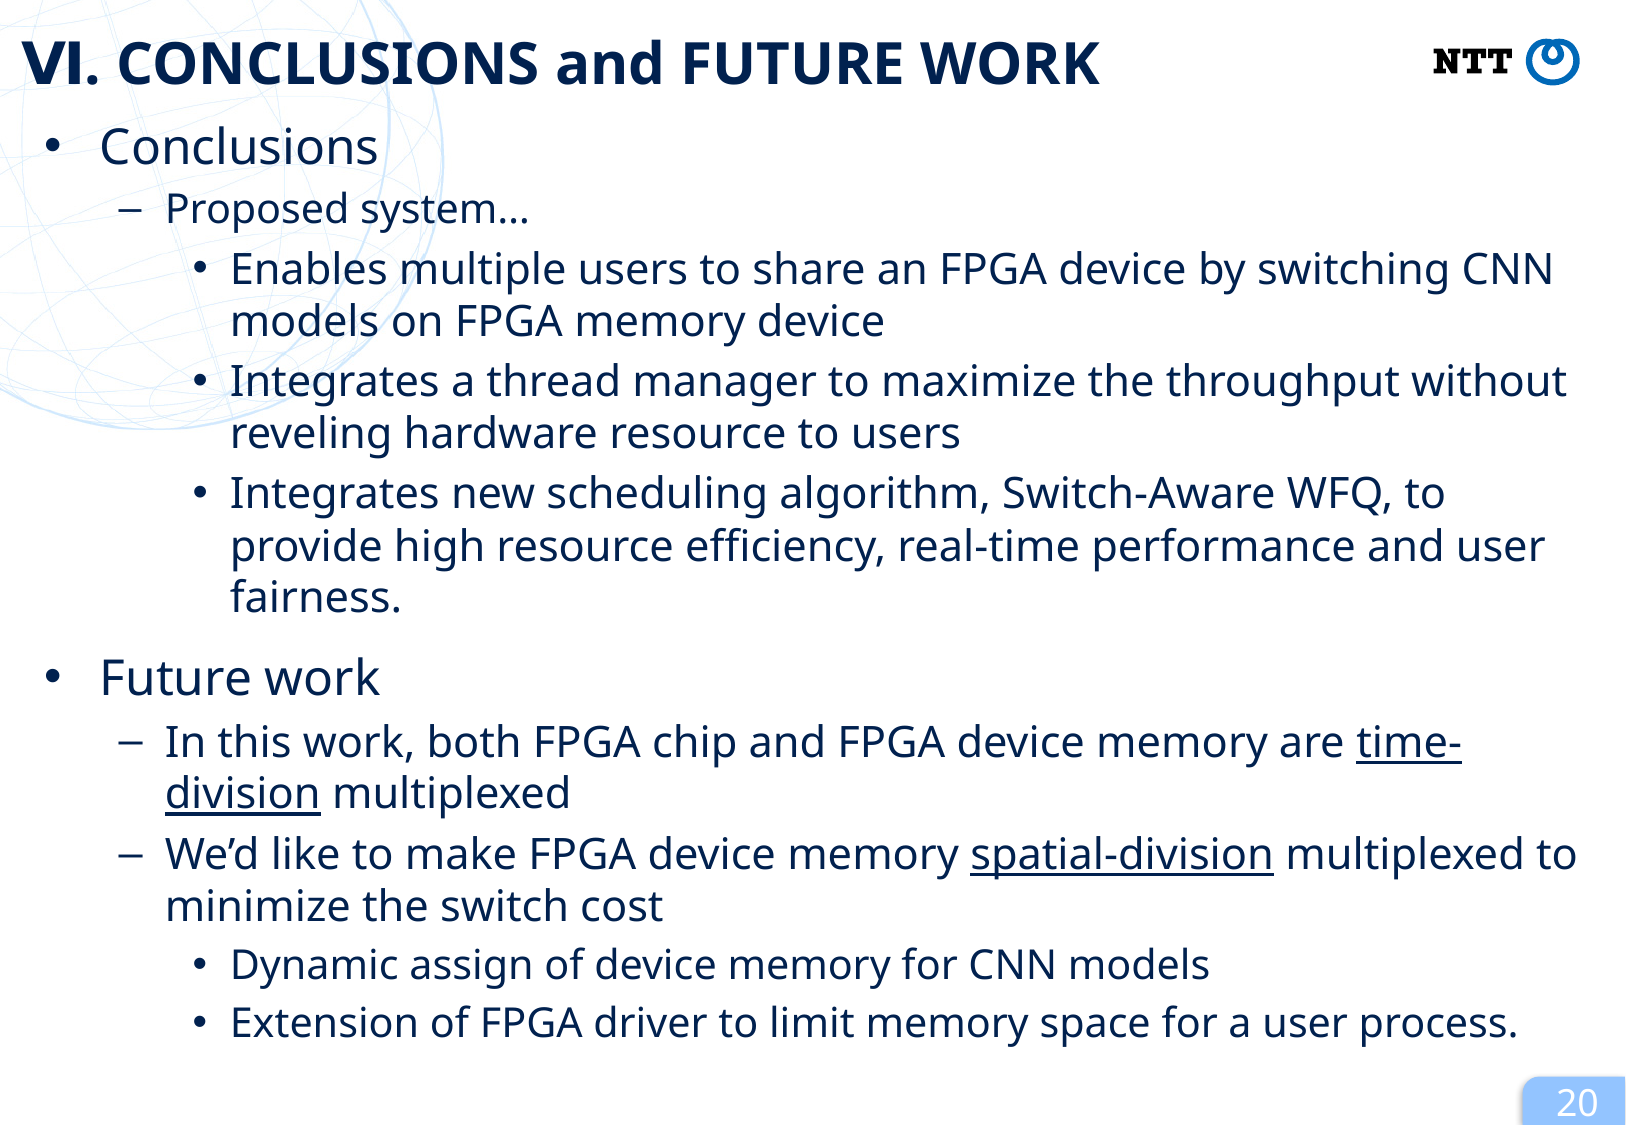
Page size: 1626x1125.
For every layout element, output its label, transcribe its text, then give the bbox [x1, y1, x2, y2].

slide_number 20 [1526, 1061, 1625, 1125]
text_box Conclusions Proposed system… Enables multiple users to share an FPGA device by switching CNN models on FPGA memory device Integrates a thread manager to maximize the throughput without reveling hardware resource to users Integrates new scheduling algorithm, Switch-Aware WFQ, to provide high resource efficiency, real-time performance and user fairness. Future work In this work, both FPGA chip and FPGA device memory are time-division multiplexed We’d like to make FPGA device memory spatial-division multiplexed to minimize the switch cost Dynamic assign of device memory for CNN models Extension of FPGA driver to limit memory space for a user process. [44, 107, 1604, 1062]
picture [0, 0, 460, 449]
title Ⅵ. CONCLUSIONS and FUTURE WORK [21, 19, 1554, 134]
